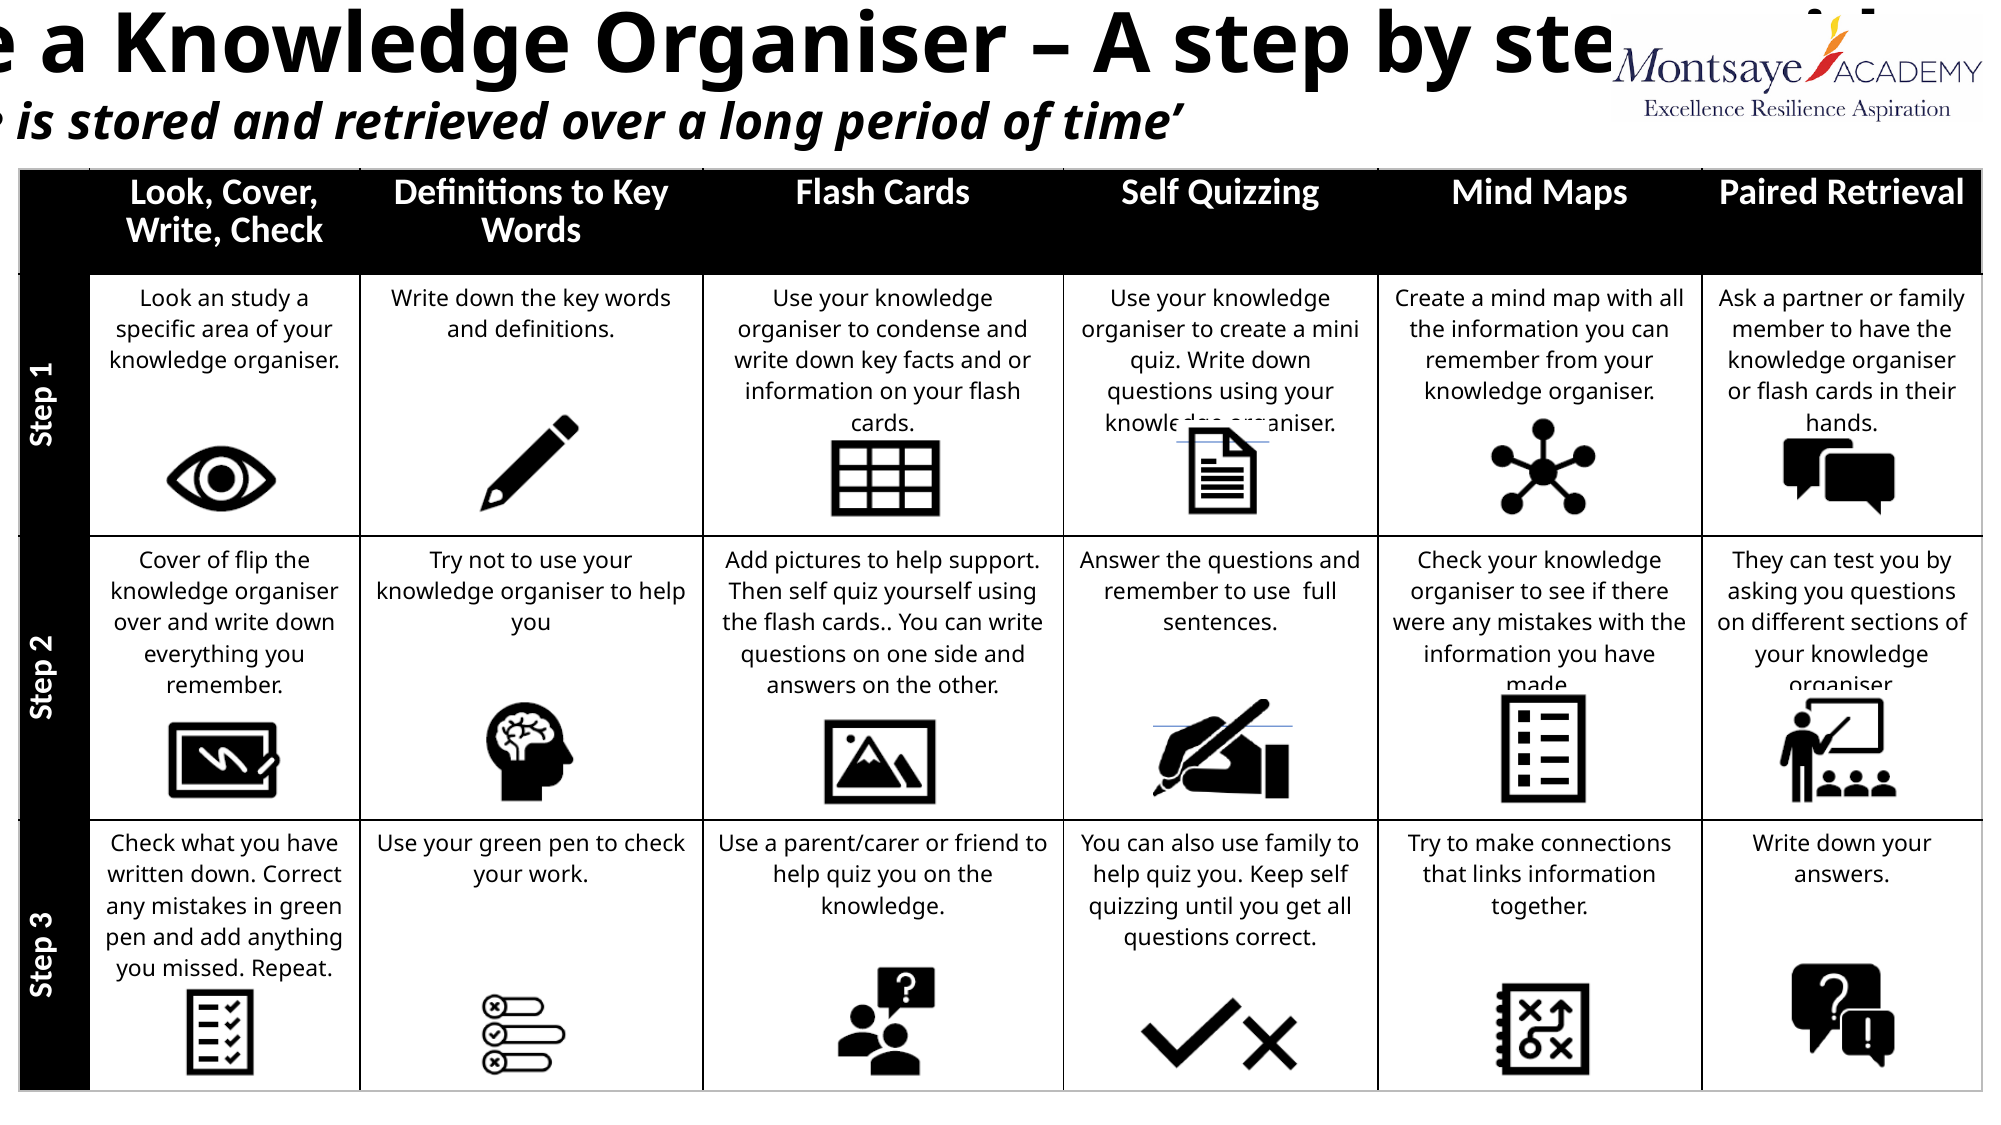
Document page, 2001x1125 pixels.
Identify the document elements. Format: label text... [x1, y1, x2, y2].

picture [1153, 699, 1293, 807]
table_cell Write down your answers. [1703, 821, 1981, 1090]
table_header Mind Maps [1379, 170, 1701, 273]
picture [815, 714, 942, 807]
table_header Paired Retrieval [1703, 170, 1981, 273]
table_header [20, 170, 89, 273]
table_cell You can also use family to help quiz you. Keep self quizzing until you get all questions correct. [1064, 821, 1377, 1090]
table_cell Ask a partner or family member to have the knowledge organiser or flash cards in their hands. [1703, 275, 1981, 535]
picture [1489, 975, 1596, 1079]
table_cell Use a parent/carer or friend to help quiz you on the knowledge. [704, 821, 1063, 1090]
picture [833, 959, 940, 1079]
picture [1779, 959, 1902, 1071]
table_cell Cover of flip the knowledge organiser over and write down everything you remember. [90, 537, 359, 819]
picture [473, 697, 580, 805]
picture [1137, 991, 1307, 1075]
text_box How to use a Knowledge Organiser – A step by step guide ‘so that knowledge is stored and retrieved over a long period of time’ [0, 0, 1947, 157]
picture [154, 715, 286, 802]
table_cell Step 3 [20, 821, 89, 1090]
picture [1481, 414, 1604, 523]
table_cell Check what you have written down. Correct any mistakes in green pen and add anything you missed. Repeat. [90, 821, 359, 1090]
table_cell Use your green pen to check your work. [361, 821, 702, 1090]
picture [151, 440, 291, 517]
picture [1611, 14, 1983, 122]
table_cell Create a mind map with all the information you can remember from your knowledge organiser. [1379, 275, 1701, 535]
picture [473, 987, 571, 1079]
table_header Self Quizzing [1064, 170, 1377, 273]
table_cell Look an study a specific area of your knowledge organiser. [90, 275, 359, 535]
table_cell Check your knowledge organiser to see if there were any mistakes with the information you have made. [1379, 537, 1701, 819]
table_cell Step 2 [20, 537, 89, 819]
table_header Flash Cards [704, 170, 1063, 273]
table_cell Write down the key words and definitions. [361, 275, 702, 535]
picture [1489, 690, 1596, 808]
picture [821, 435, 949, 520]
table_header Definitions to Key Words [361, 170, 702, 273]
table_cell Try to make connections that links information together. [1379, 821, 1701, 1090]
picture [176, 983, 265, 1079]
picture [1774, 432, 1902, 523]
picture [1176, 420, 1270, 520]
table_cell Add pictures to help support. Then self quiz yourself using the flash cards.. You can write questions on one side and answers on the other. [704, 537, 1063, 819]
table_cell They can test you by asking you questions on different sections of your knowledge organiser. [1703, 537, 1981, 819]
table_cell Step 1 [20, 275, 89, 535]
table_cell Use your knowledge organiser to create a mini quiz. Write down questions using your knowledge organiser. [1064, 275, 1377, 535]
picture [1774, 690, 1902, 808]
picture [473, 406, 584, 516]
table_cell Try not to use your knowledge organiser to help you [361, 537, 702, 819]
table_header Look, Cover, Write, Check [90, 170, 359, 273]
table_cell Use your knowledge organiser to condense and write down key facts and or information on your flash cards. [704, 275, 1063, 535]
table_cell Answer the questions and remember to use full sentences. [1064, 537, 1377, 819]
